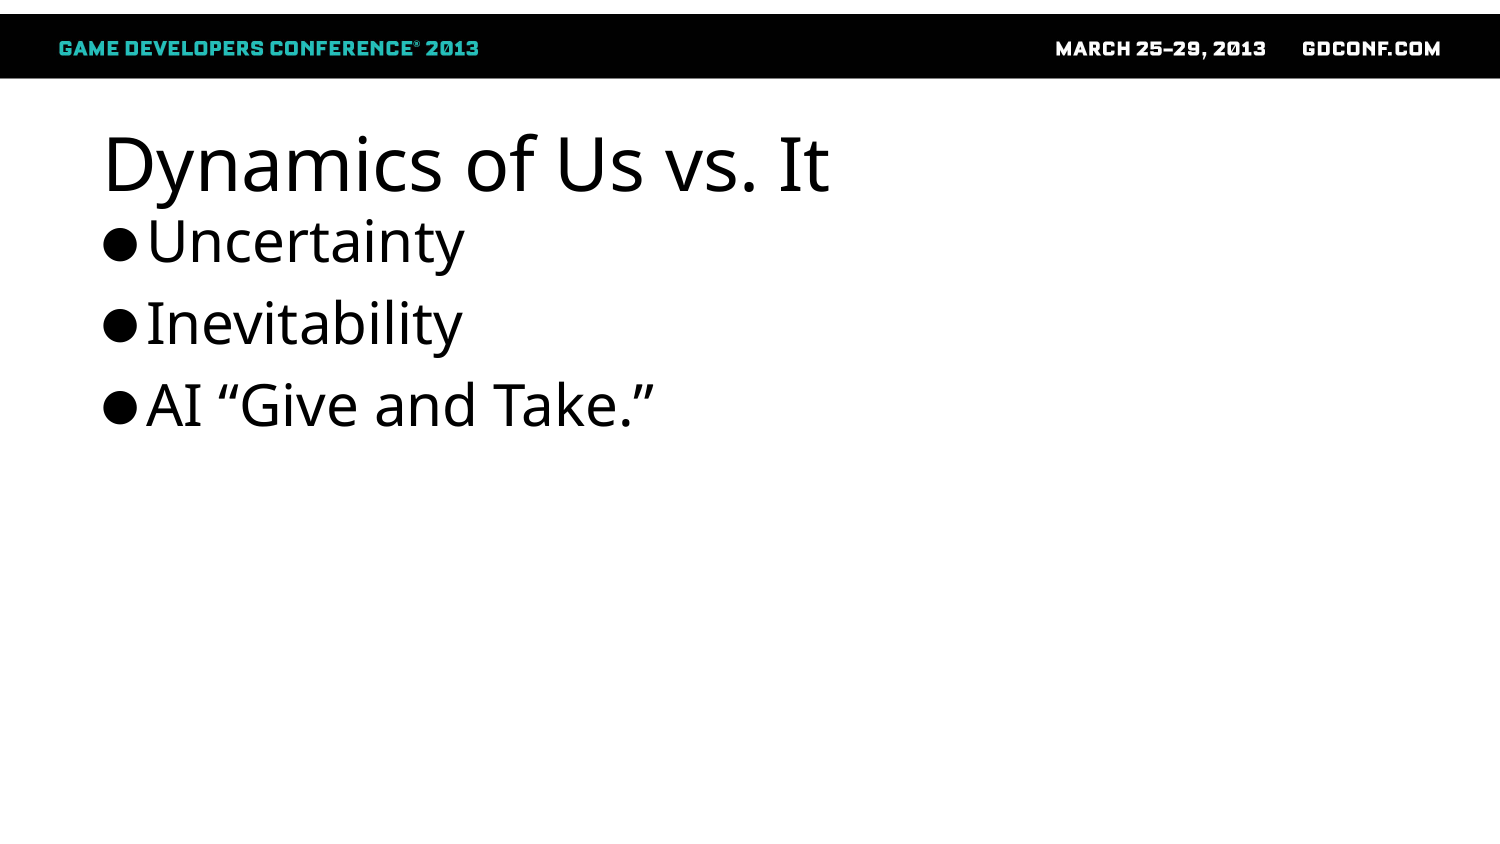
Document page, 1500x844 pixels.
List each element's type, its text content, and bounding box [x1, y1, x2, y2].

picture [0, 0, 1500, 844]
list Uncertainty Inevitability AI “Give and Take.” [75, 196, 1425, 754]
title Dynamics of Us vs. It [87, 109, 1413, 196]
